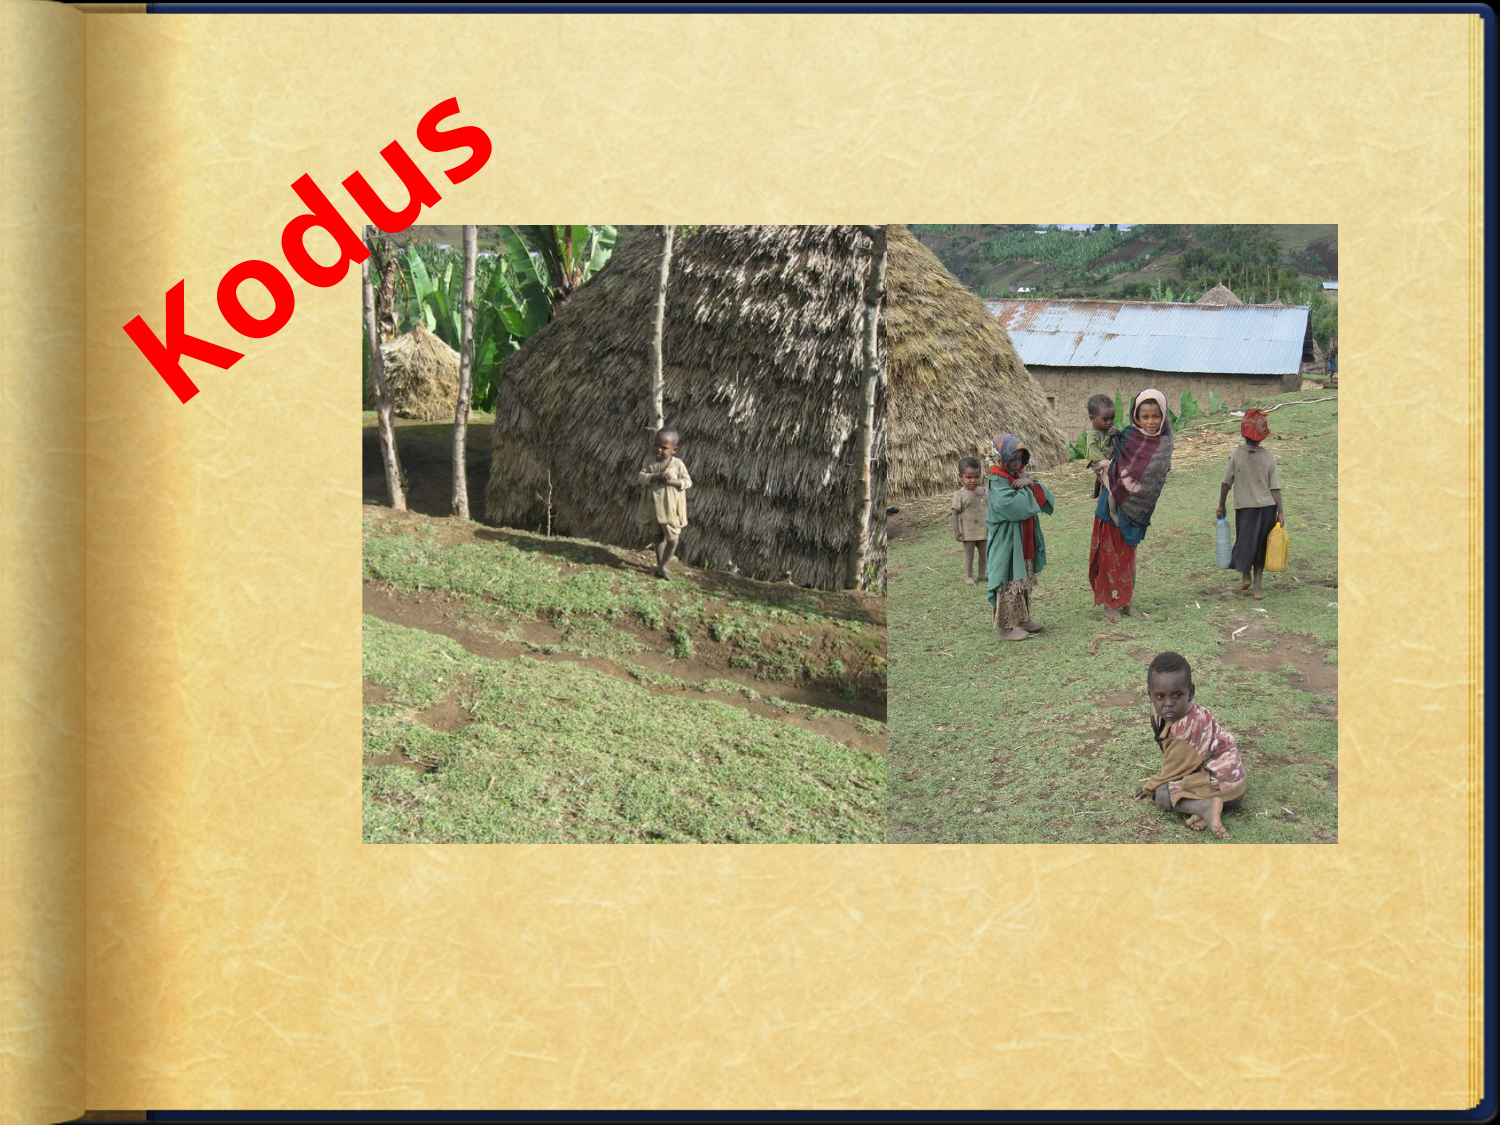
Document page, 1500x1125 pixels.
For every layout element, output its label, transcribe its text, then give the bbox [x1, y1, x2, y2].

picture [0, 0, 1500, 1125]
text_box Kodus [73, 0, 572, 449]
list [886, 224, 1338, 845]
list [361, 224, 886, 845]
